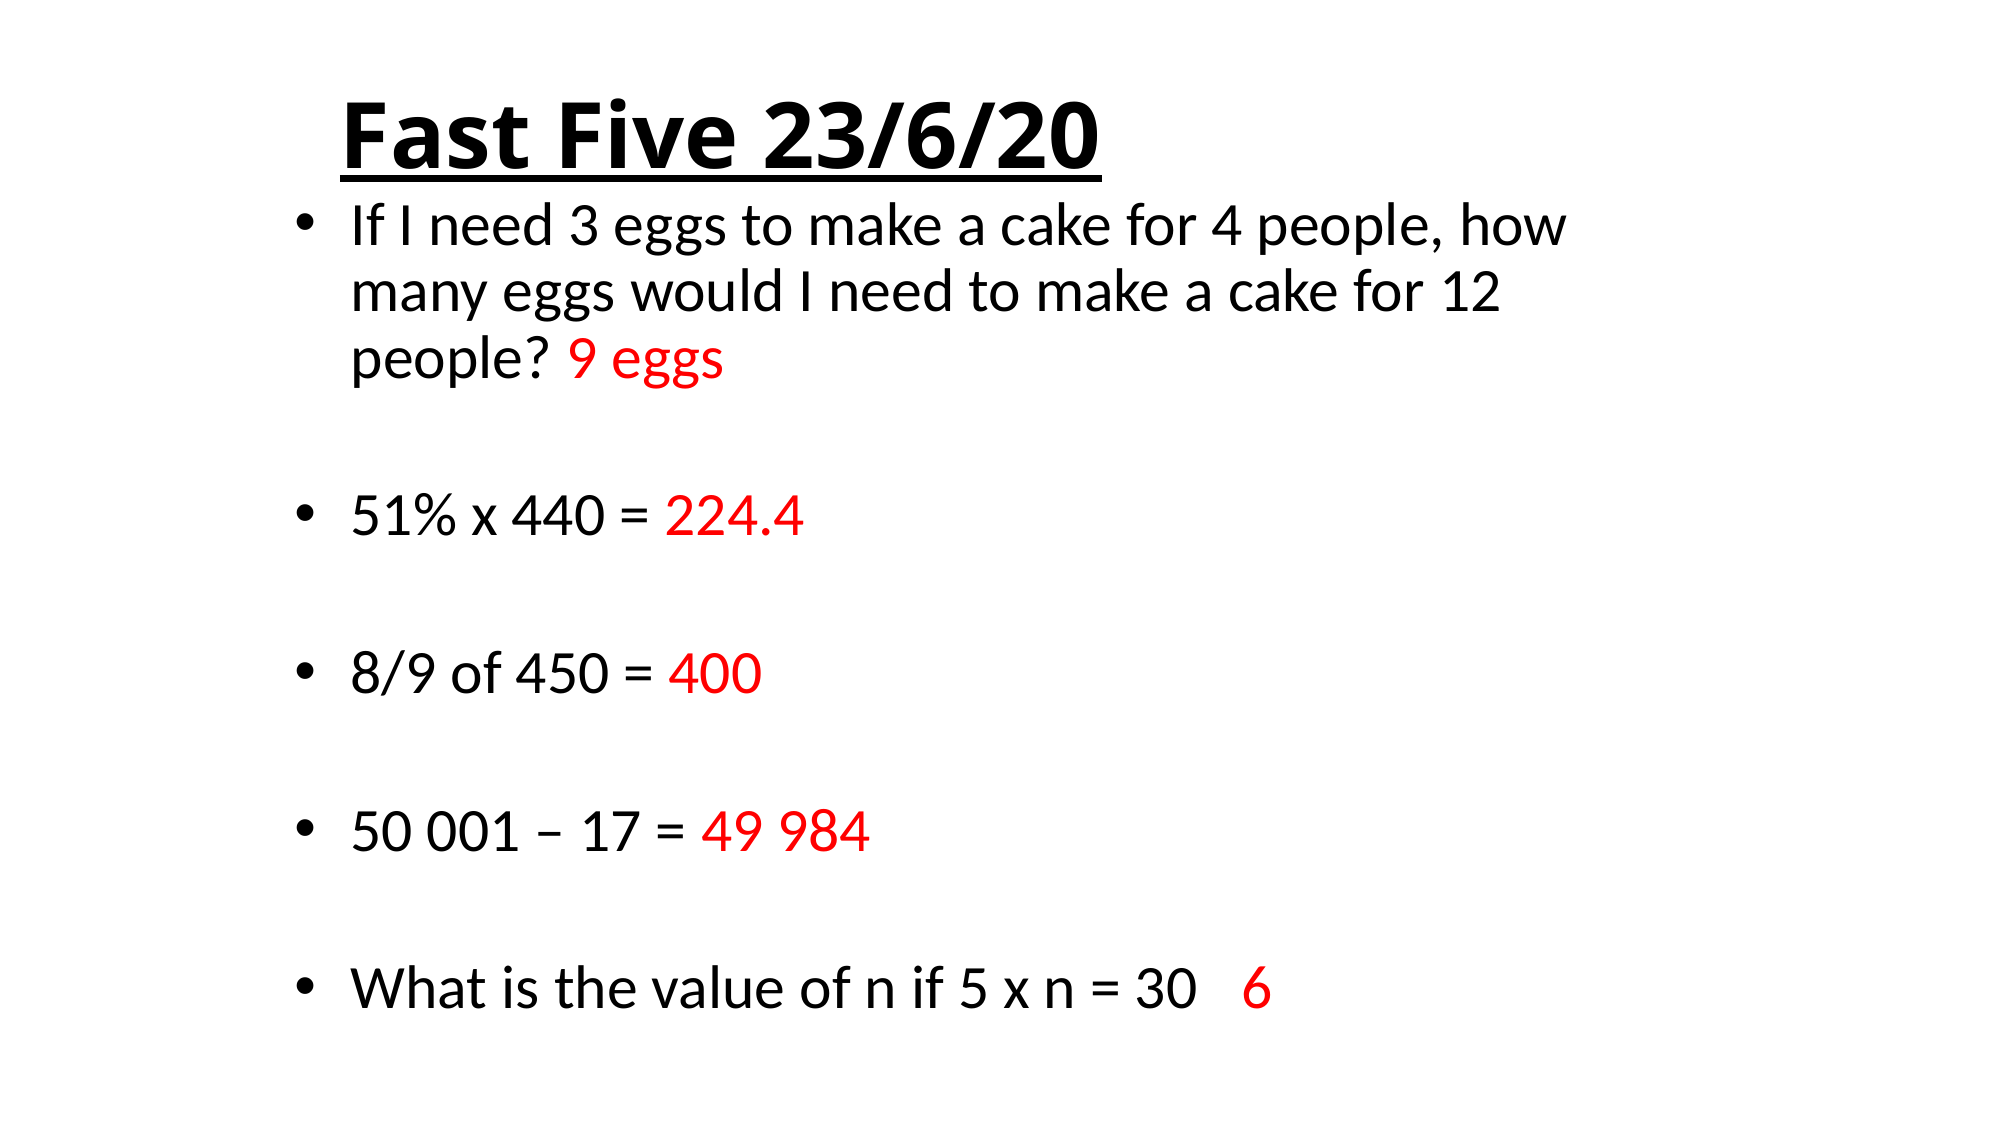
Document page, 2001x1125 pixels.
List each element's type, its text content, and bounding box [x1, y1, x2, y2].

title Fast Five 23/6/20 [324, 45, 1675, 184]
list If I need 3 eggs to make a cake for 4 people, how many eggs would I need to make a cake for 12 people? 9 eggs 51% x 440 = 224.4 8/9 of 450 = 400 50 001 – 17 = 49 984 What is the value of n if 5 x n = 30 6 [279, 184, 1721, 1094]
